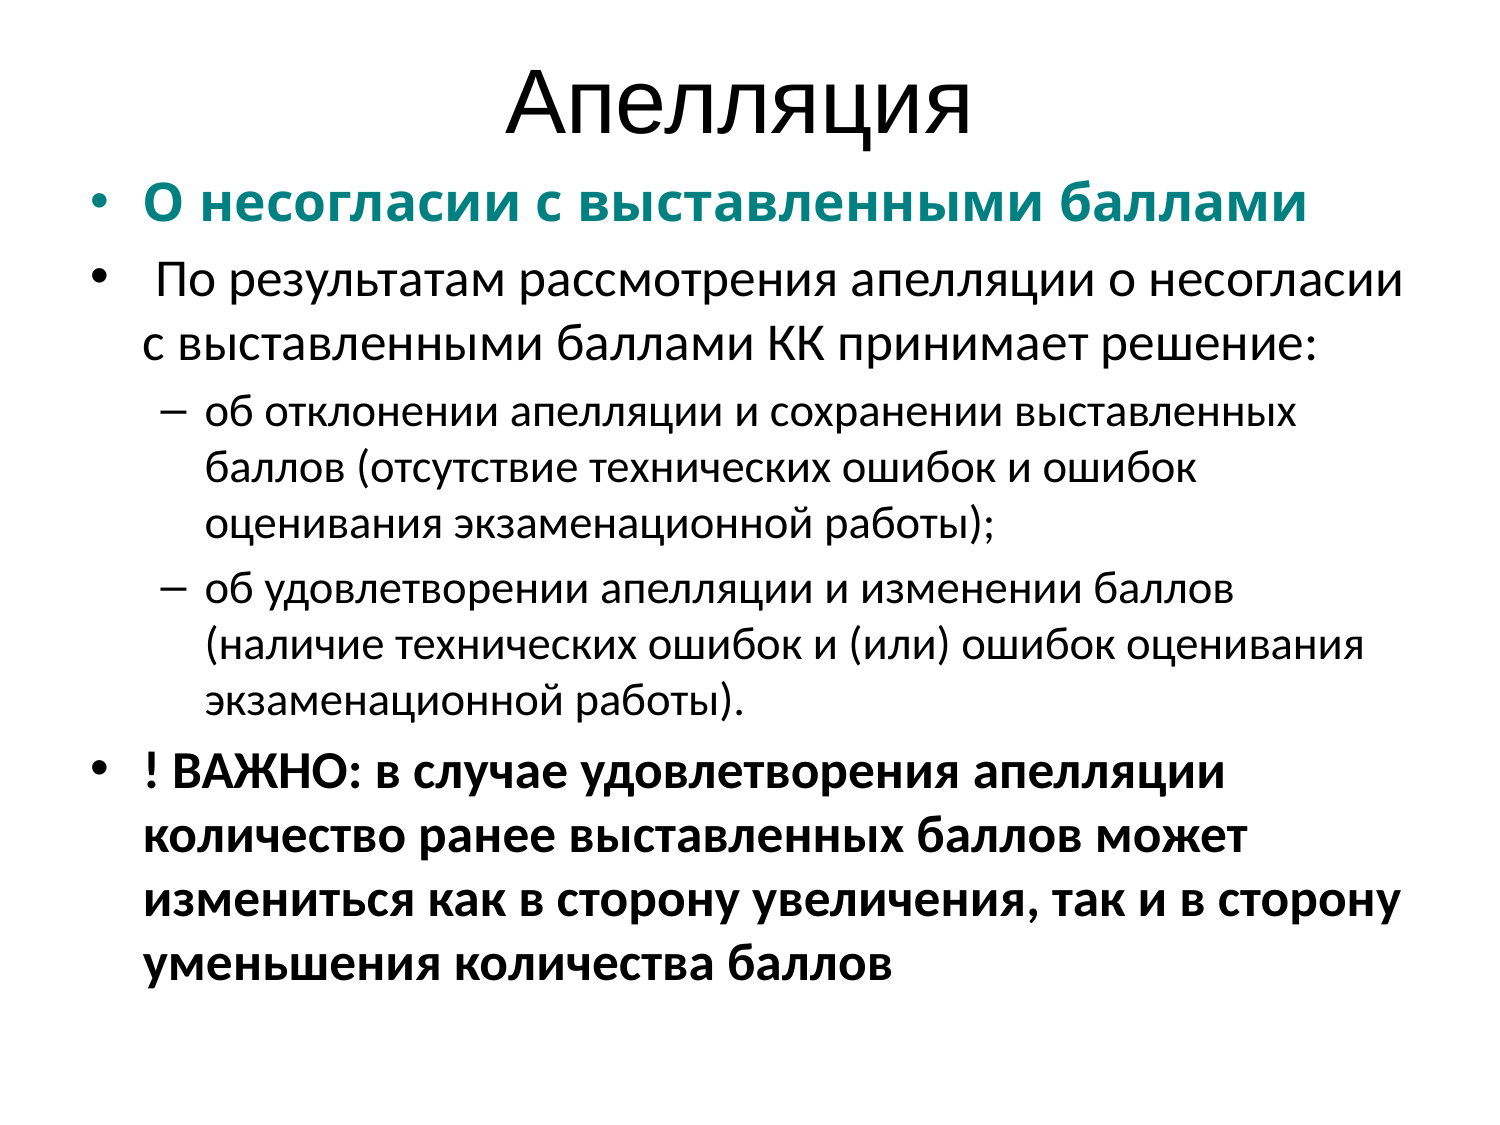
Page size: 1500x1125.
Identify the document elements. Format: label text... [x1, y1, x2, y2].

list О несогласии с выставленными баллами По результатам рассмотрения апелляции о несогласии с выставленными баллами КК принимает решение: об отклонении апелляции и сохранении выставленных баллов (отсутствие технических ошибок и ошибок оценивания экзаменационной работы); об удовлетворении апелляции и изменении баллов (наличие технических ошибок и (или) ошибок оценивания экзаменационной работы). ! ВАЖНО: в случае удовлетворения апелляции количество ранее выставленных баллов может измениться как в сторону увеличения, так и в сторону уменьшения количества баллов [75, 160, 1425, 1059]
title Апелляция [64, 2, 1415, 191]
